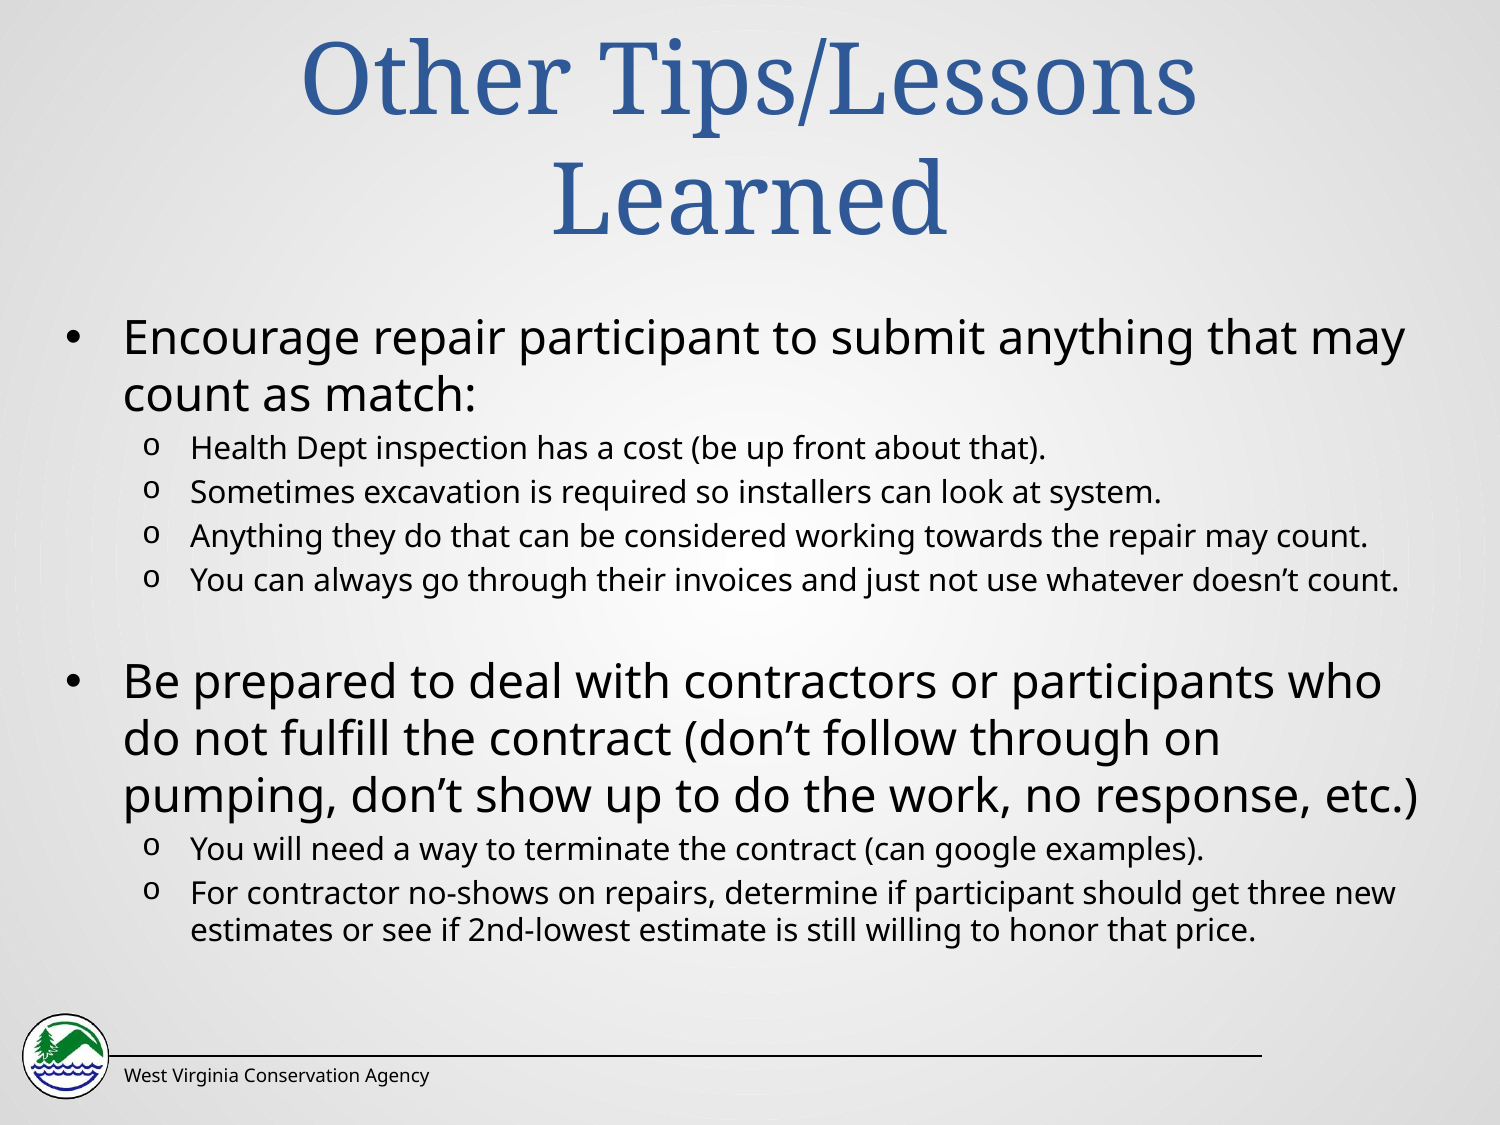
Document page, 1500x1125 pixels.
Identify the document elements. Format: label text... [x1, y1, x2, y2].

list Encourage repair participant to submit anything that may count as match: Health Dept inspection has a cost (be up front about that). Sometimes excavation is required so installers can look at system. Anything they do that can be considered working towards the repair may count. You can always go through their invoices and just not use whatever doesn’t count. Be prepared to deal with contractors or participants who do not fulfill the contract (don’t follow through on pumping, don’t show up to do the work, no response, etc.) You will need a way to terminate the contract (can google examples). For contractor no-shows on repairs, determine if participant should get three new estimates or see if 2nd-lowest estimate is still willing to honor that price. [50, 299, 1450, 1063]
picture [21, 1015, 109, 1100]
title Other Tips/Lessons Learned [75, 0, 1425, 263]
